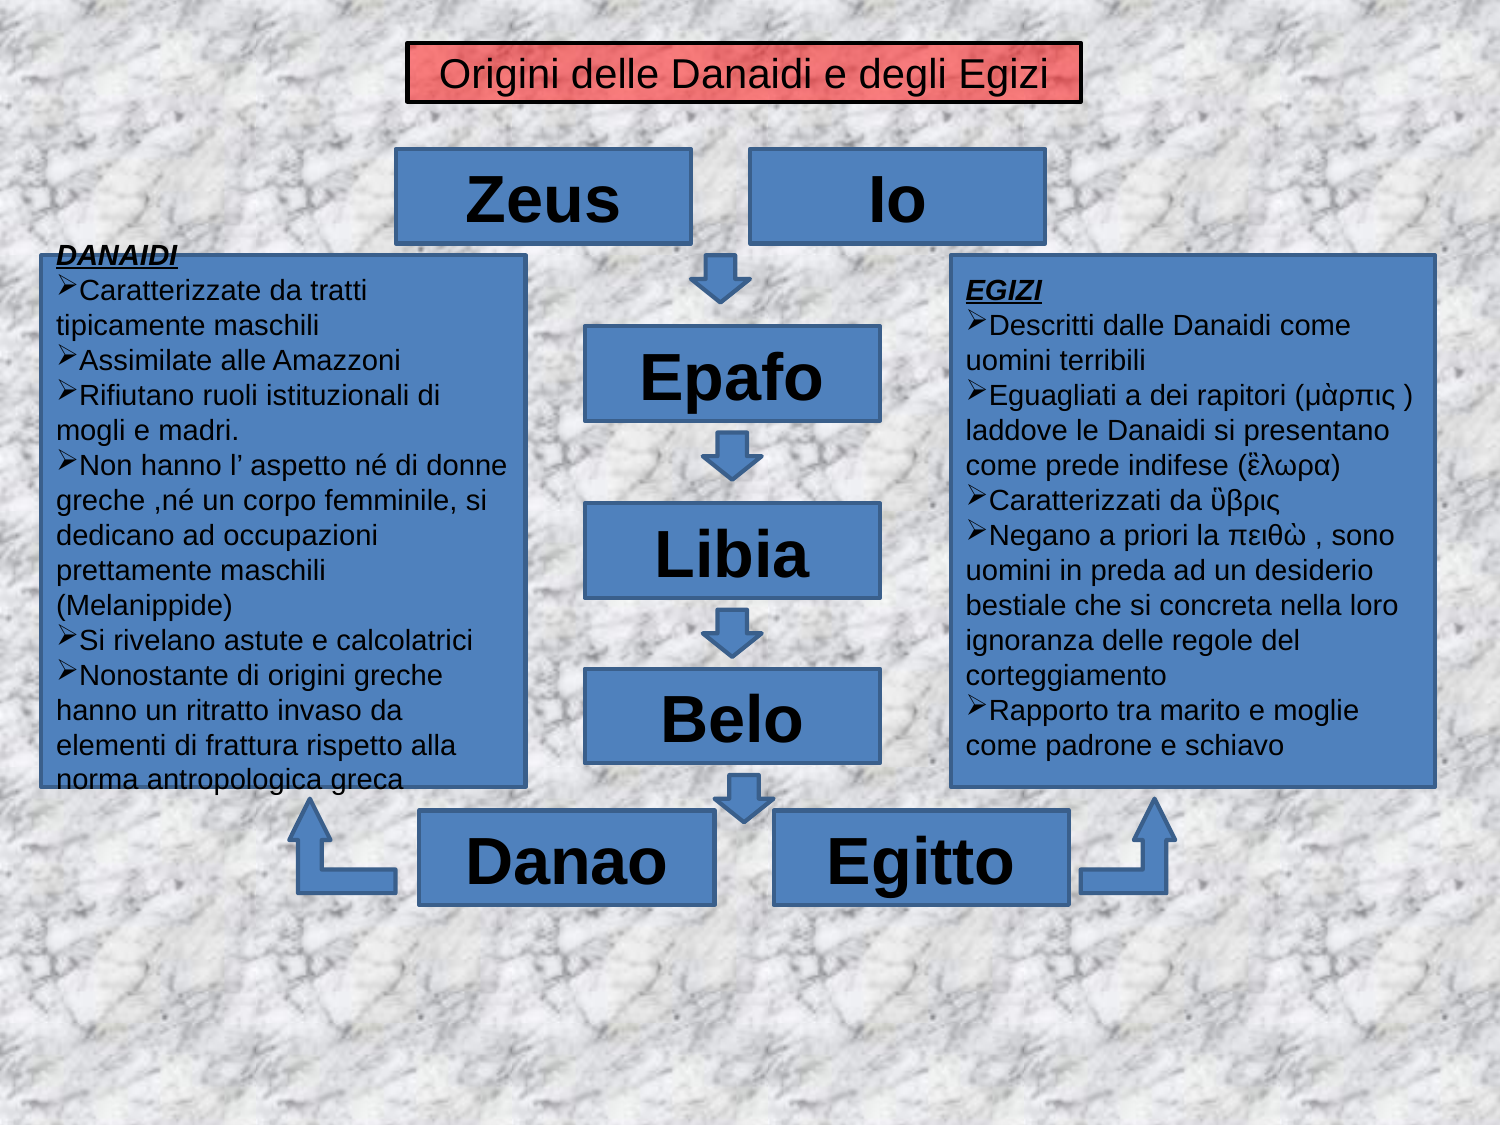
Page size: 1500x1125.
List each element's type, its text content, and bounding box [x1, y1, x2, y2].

text_box [287, 796, 398, 896]
text_box [688, 253, 752, 305]
text_box Origini delle Danaidi e degli Egizi [405, 41, 1083, 104]
text_box Libia [583, 501, 882, 600]
text_box [712, 772, 776, 824]
picture [0, 0, 1500, 1125]
text_box [700, 607, 764, 659]
text_box [700, 430, 764, 482]
text_box Danao [417, 808, 717, 907]
text_box DANAIDI Caratterizzate da tratti tipicamente maschili Assimilate alle Amazzoni Rifiutano ruoli istituzionali di mogli e madri. Non hanno l’ aspetto né di donne greche ,né un corpo femminile, si dedicano ad occupazioni prettamente maschili (Melanippide) Si rivelano astute e calcolatrici Nonostante di origini greche hanno un ritratto invaso da elementi di frattura rispetto alla norma antropologica greca [39, 253, 528, 789]
text_box EGIZI Descritti dalle Danaidi come uomini terribili Eguagliati a dei rapitori (μὰρπις ) laddove le Danaidi si presentano come prede indifese (ἓλωρα) Caratterizzati da ὓβρις Negano a priori la πειθὼ , sono uomini in preda ad un desiderio bestiale che si concreta nella loro ignoranza delle regole del corteggiamento Rapporto tra marito e moglie come padrone e schiavo [949, 253, 1437, 789]
text_box Belo [583, 667, 882, 765]
text_box [1078, 796, 1178, 896]
text_box Egitto [772, 808, 1071, 907]
text_box Epafo [583, 324, 882, 423]
text_box Io [748, 147, 1047, 246]
text_box Zeus [394, 147, 693, 246]
